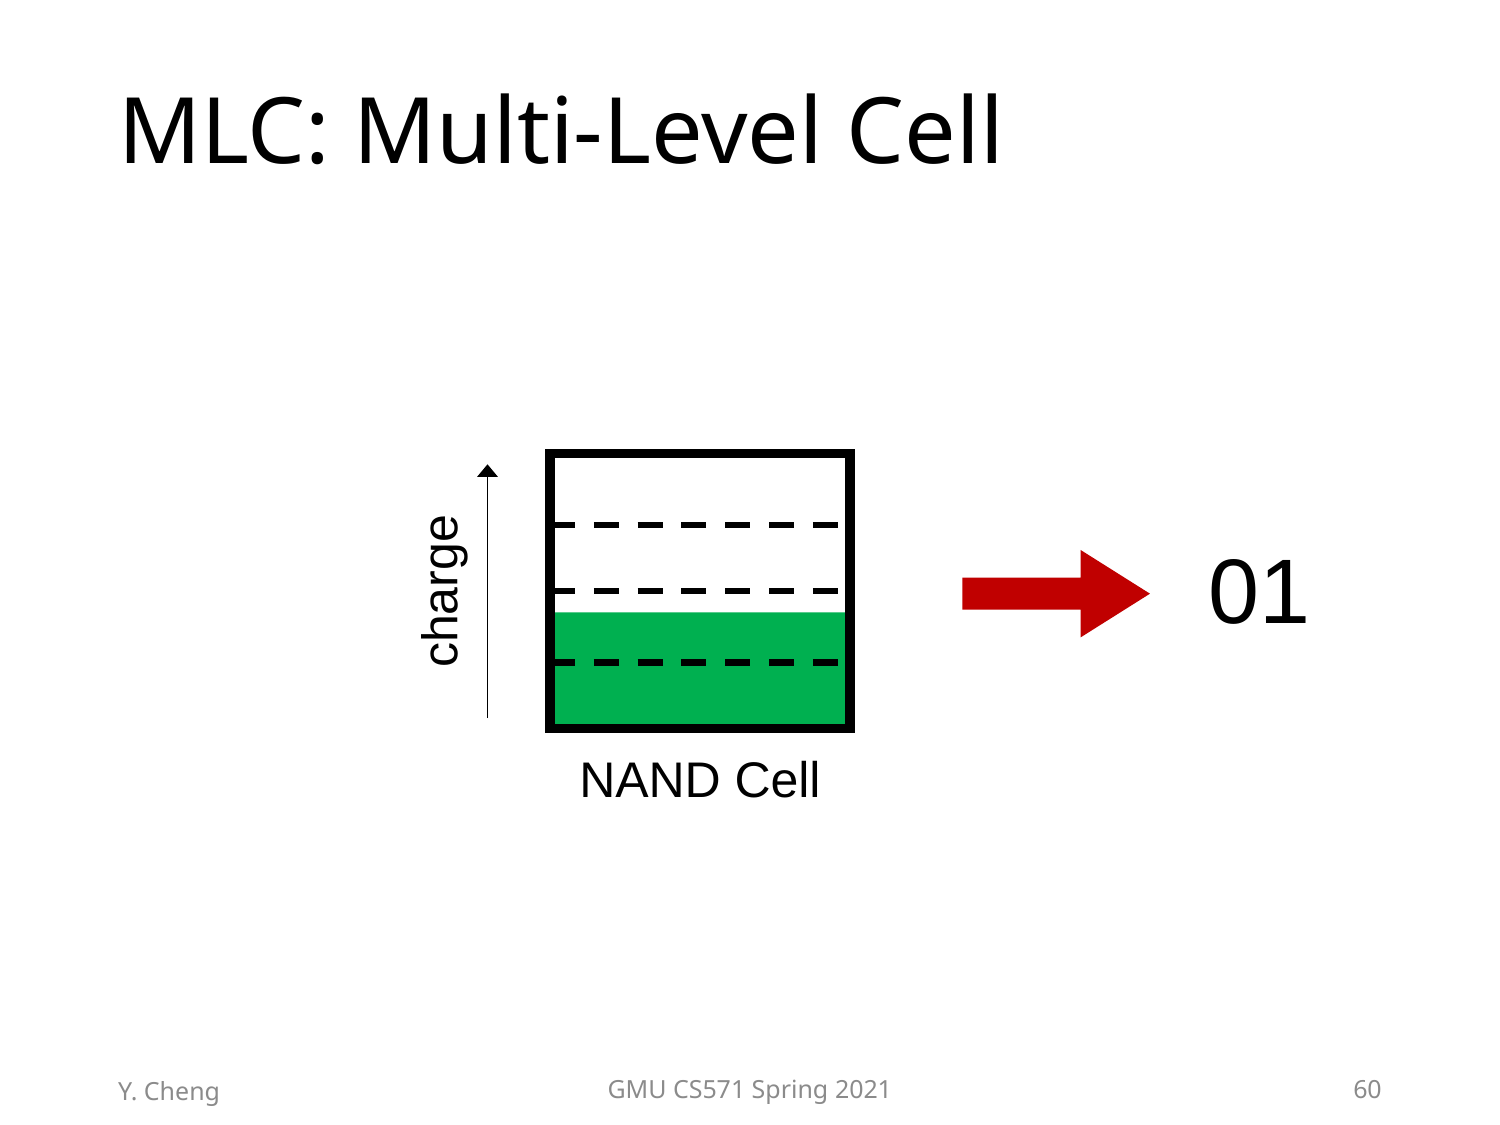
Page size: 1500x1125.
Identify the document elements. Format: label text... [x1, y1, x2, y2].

text_box [549, 453, 851, 730]
title MLC: Multi-Level Cell [103, 25, 1397, 243]
footer GMU CS571 Spring 2021 [496, 1060, 1004, 1121]
slide_number 60 [1059, 1060, 1397, 1121]
text_box 01 [1193, 524, 1326, 650]
text_box [961, 548, 1152, 640]
text_box charge [399, 500, 475, 683]
text_box NAND Cell [564, 740, 836, 816]
slide_number Y. Cheng [103, 1060, 441, 1121]
